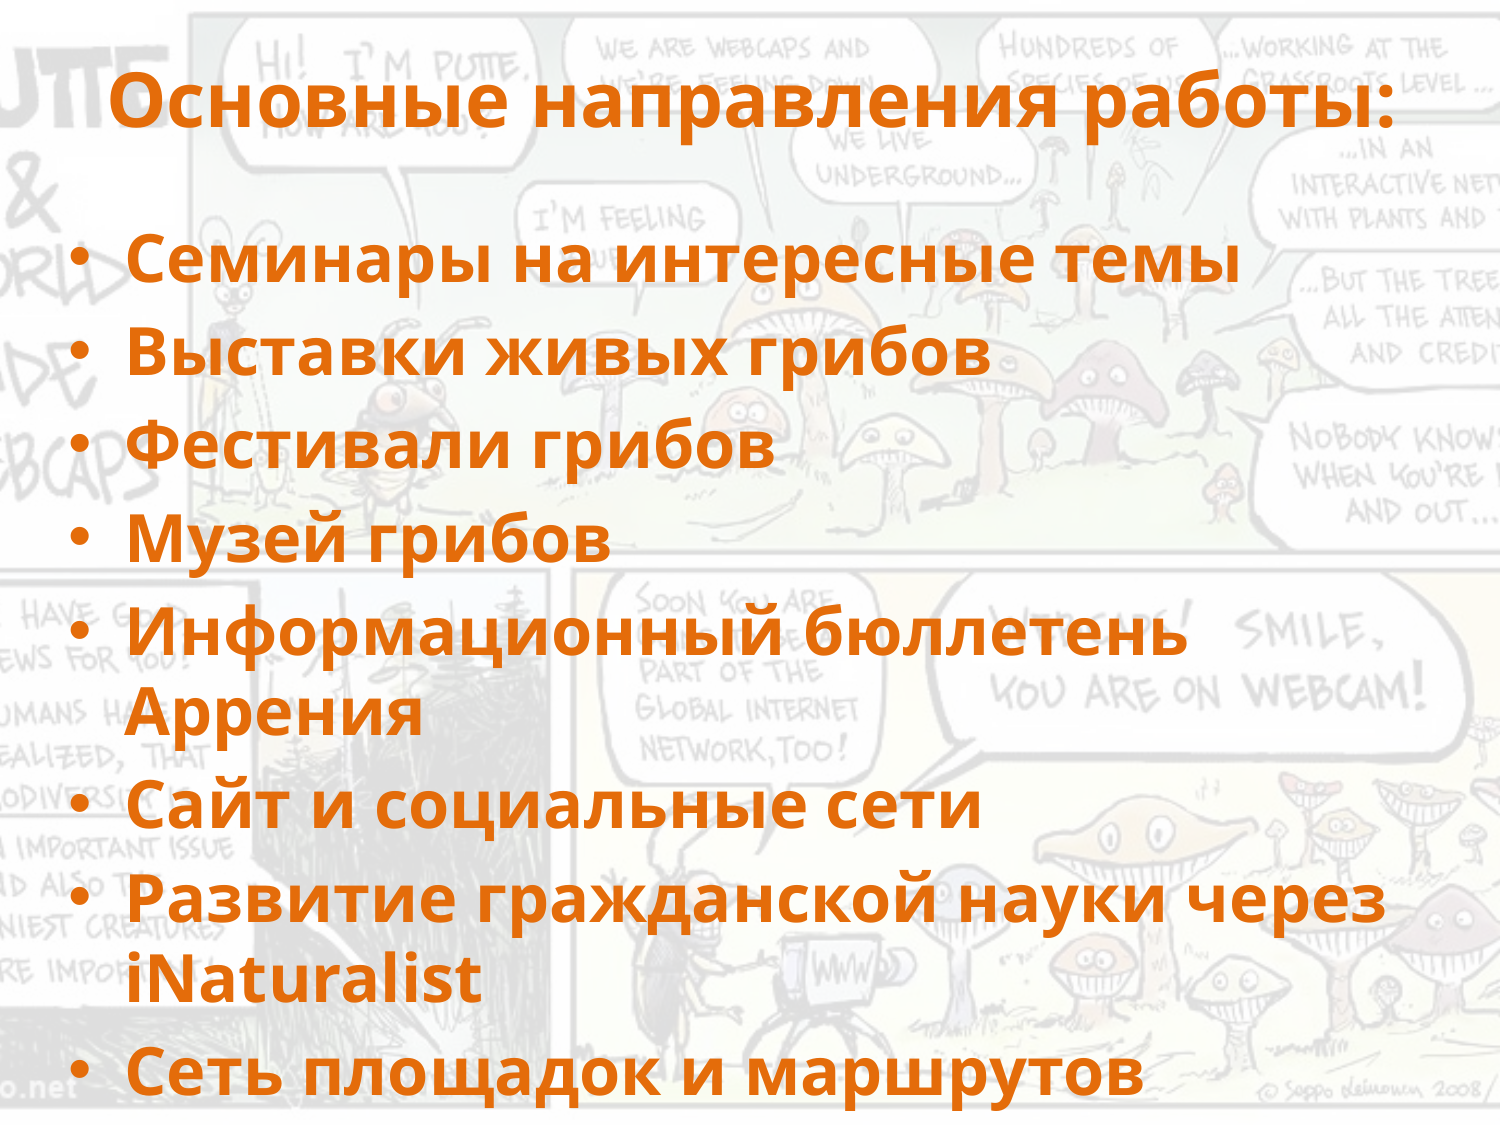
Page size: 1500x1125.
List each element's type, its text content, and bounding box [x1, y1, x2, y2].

title Основные направления работы: [76, 3, 1427, 192]
list Семинары на интересные темы Выставки живых грибов Фестивали грибов Музей грибов Информационный бюллетень Аррения Сайт и социальные сети Развитие гражданской науки через iNaturalist Сеть площадок и маршрутов мониторинга [53, 208, 1459, 951]
